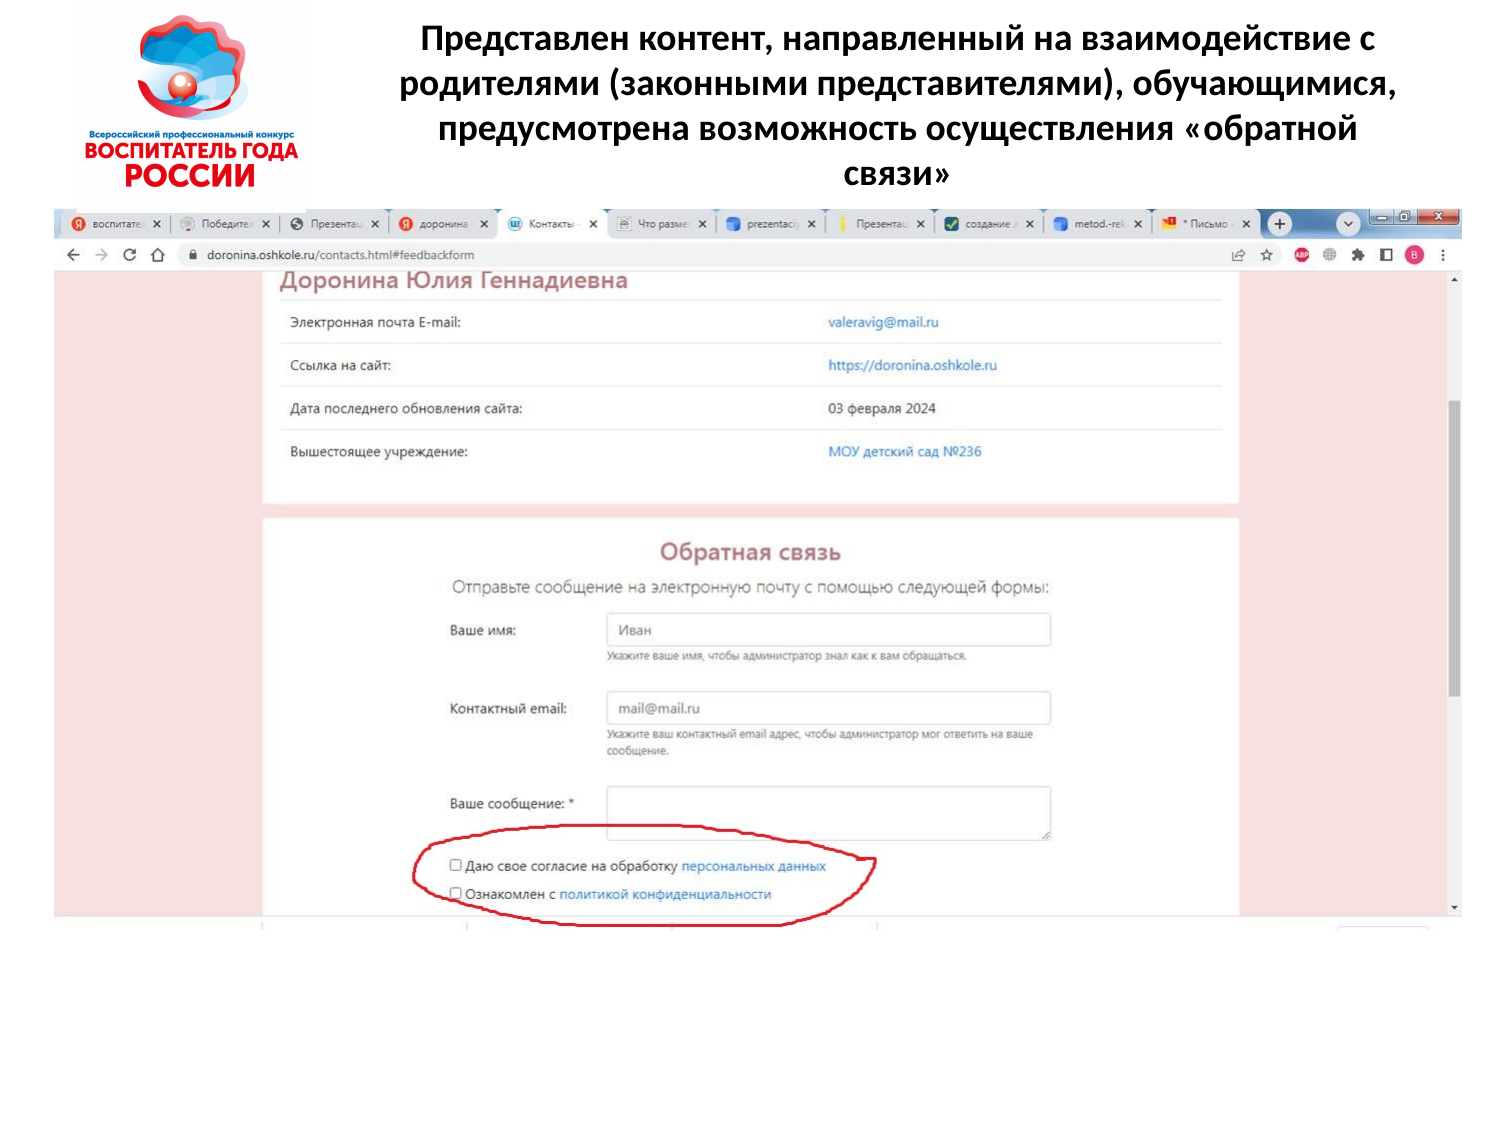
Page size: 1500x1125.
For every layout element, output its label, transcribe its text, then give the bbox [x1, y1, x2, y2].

picture [52, 0, 1463, 931]
title Представлен контент, направленный на взаимодействие с родителями (законными представителями), обучающимися, предусмотрена возможность осуществления «обратной связи» [371, 45, 1425, 161]
